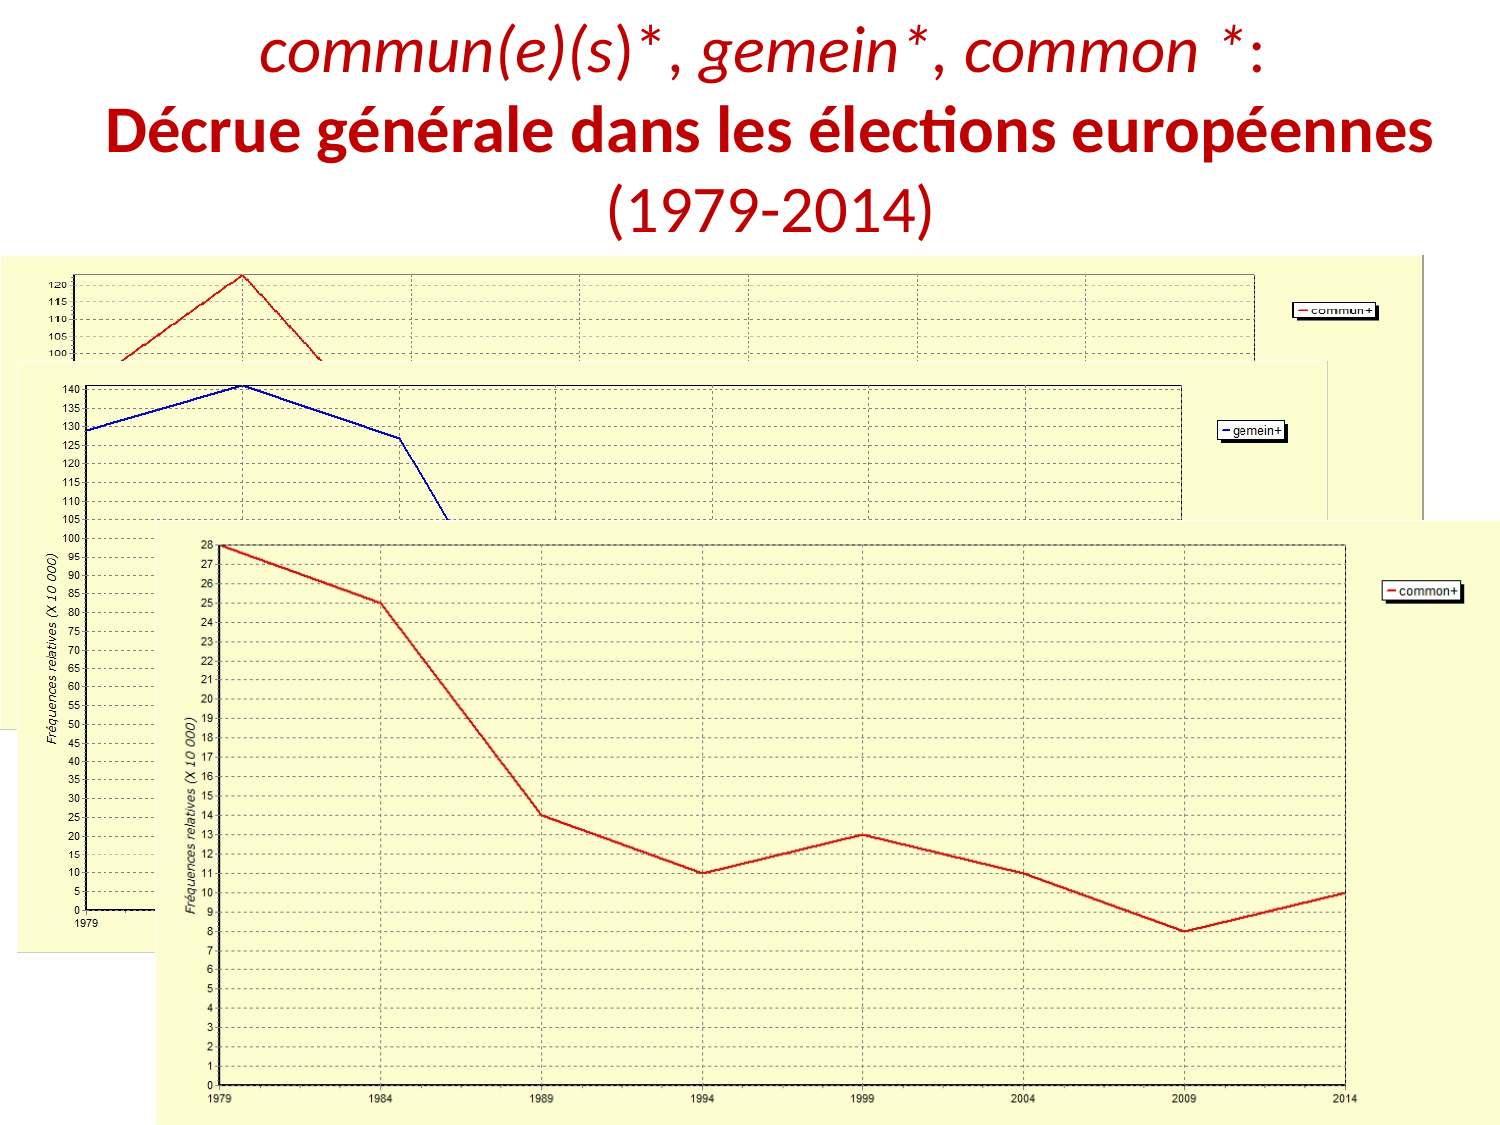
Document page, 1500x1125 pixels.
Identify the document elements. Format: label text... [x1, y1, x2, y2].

picture [17, 361, 1500, 1125]
title commun(e)(s)*, gemein*, common *: Décrue générale dans les élections européennes (1979-2014) [41, 32, 1500, 220]
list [0, 255, 1424, 731]
